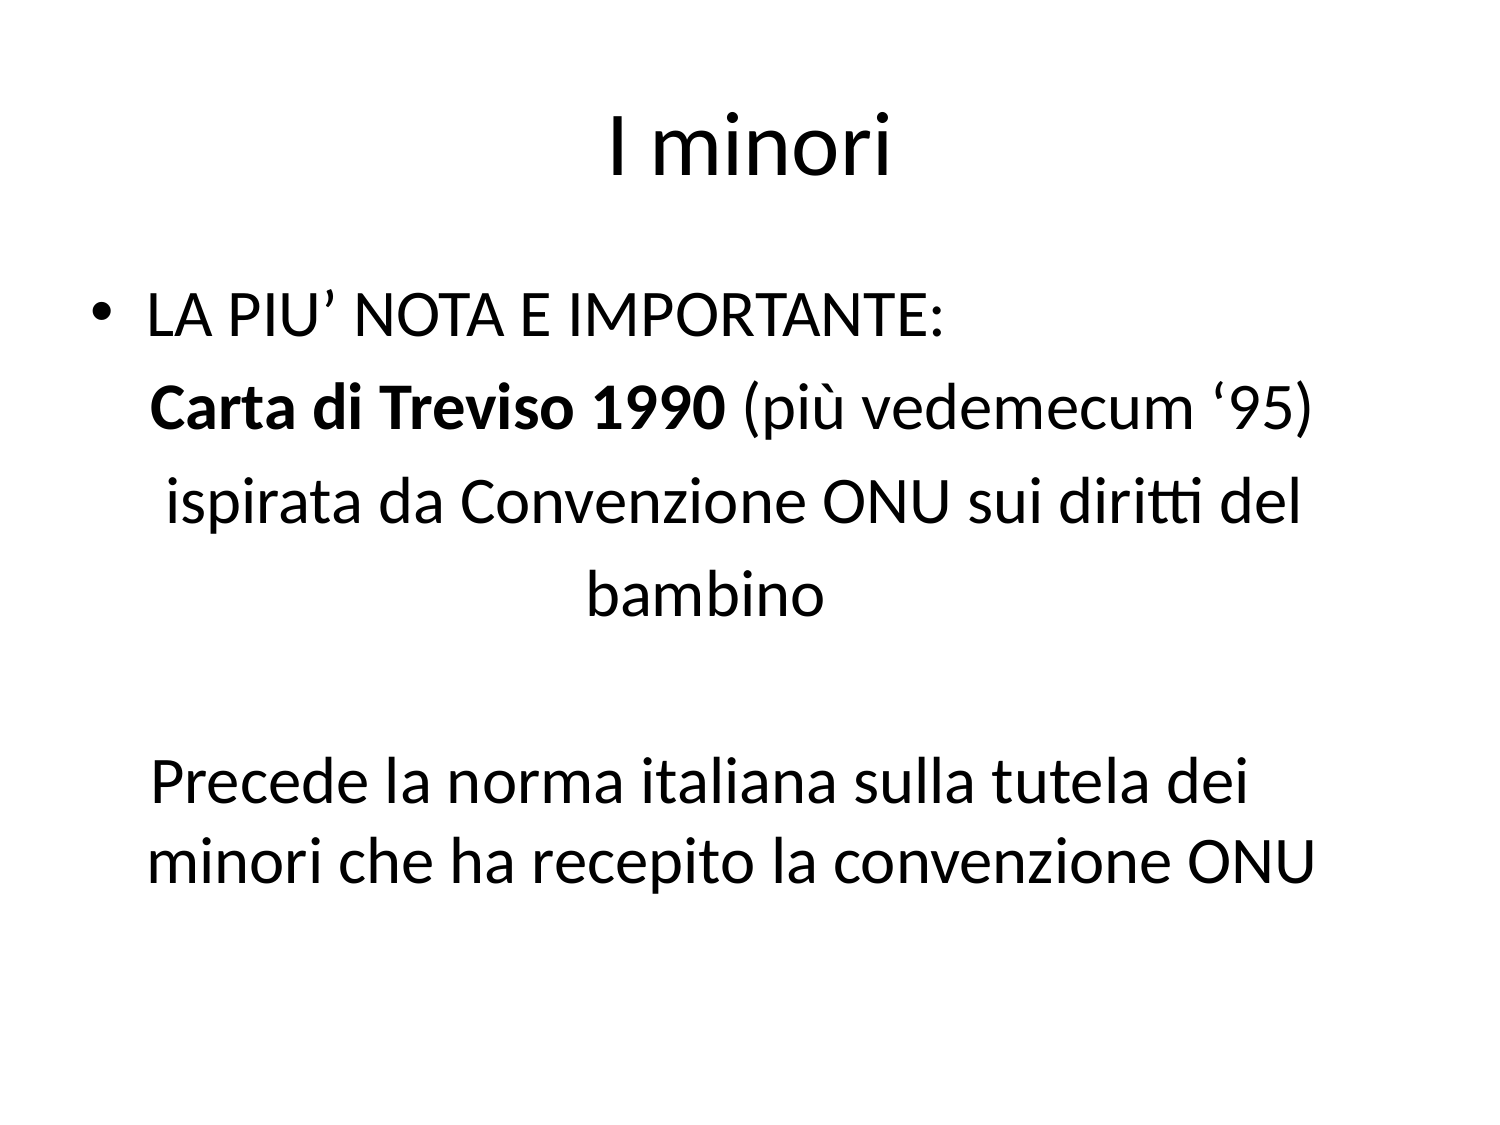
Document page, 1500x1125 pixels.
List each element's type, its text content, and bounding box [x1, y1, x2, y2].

title I minori [75, 45, 1425, 233]
list LA PIU’ NOTA E IMPORTANTE: Carta di Treviso 1990 (più vedemecum ‘95) ispirata da Convenzione ONU sui diritti del bambino Precede la norma italiana sulla tutela dei minori che ha recepito la convenzione ONU [75, 262, 1425, 1005]
